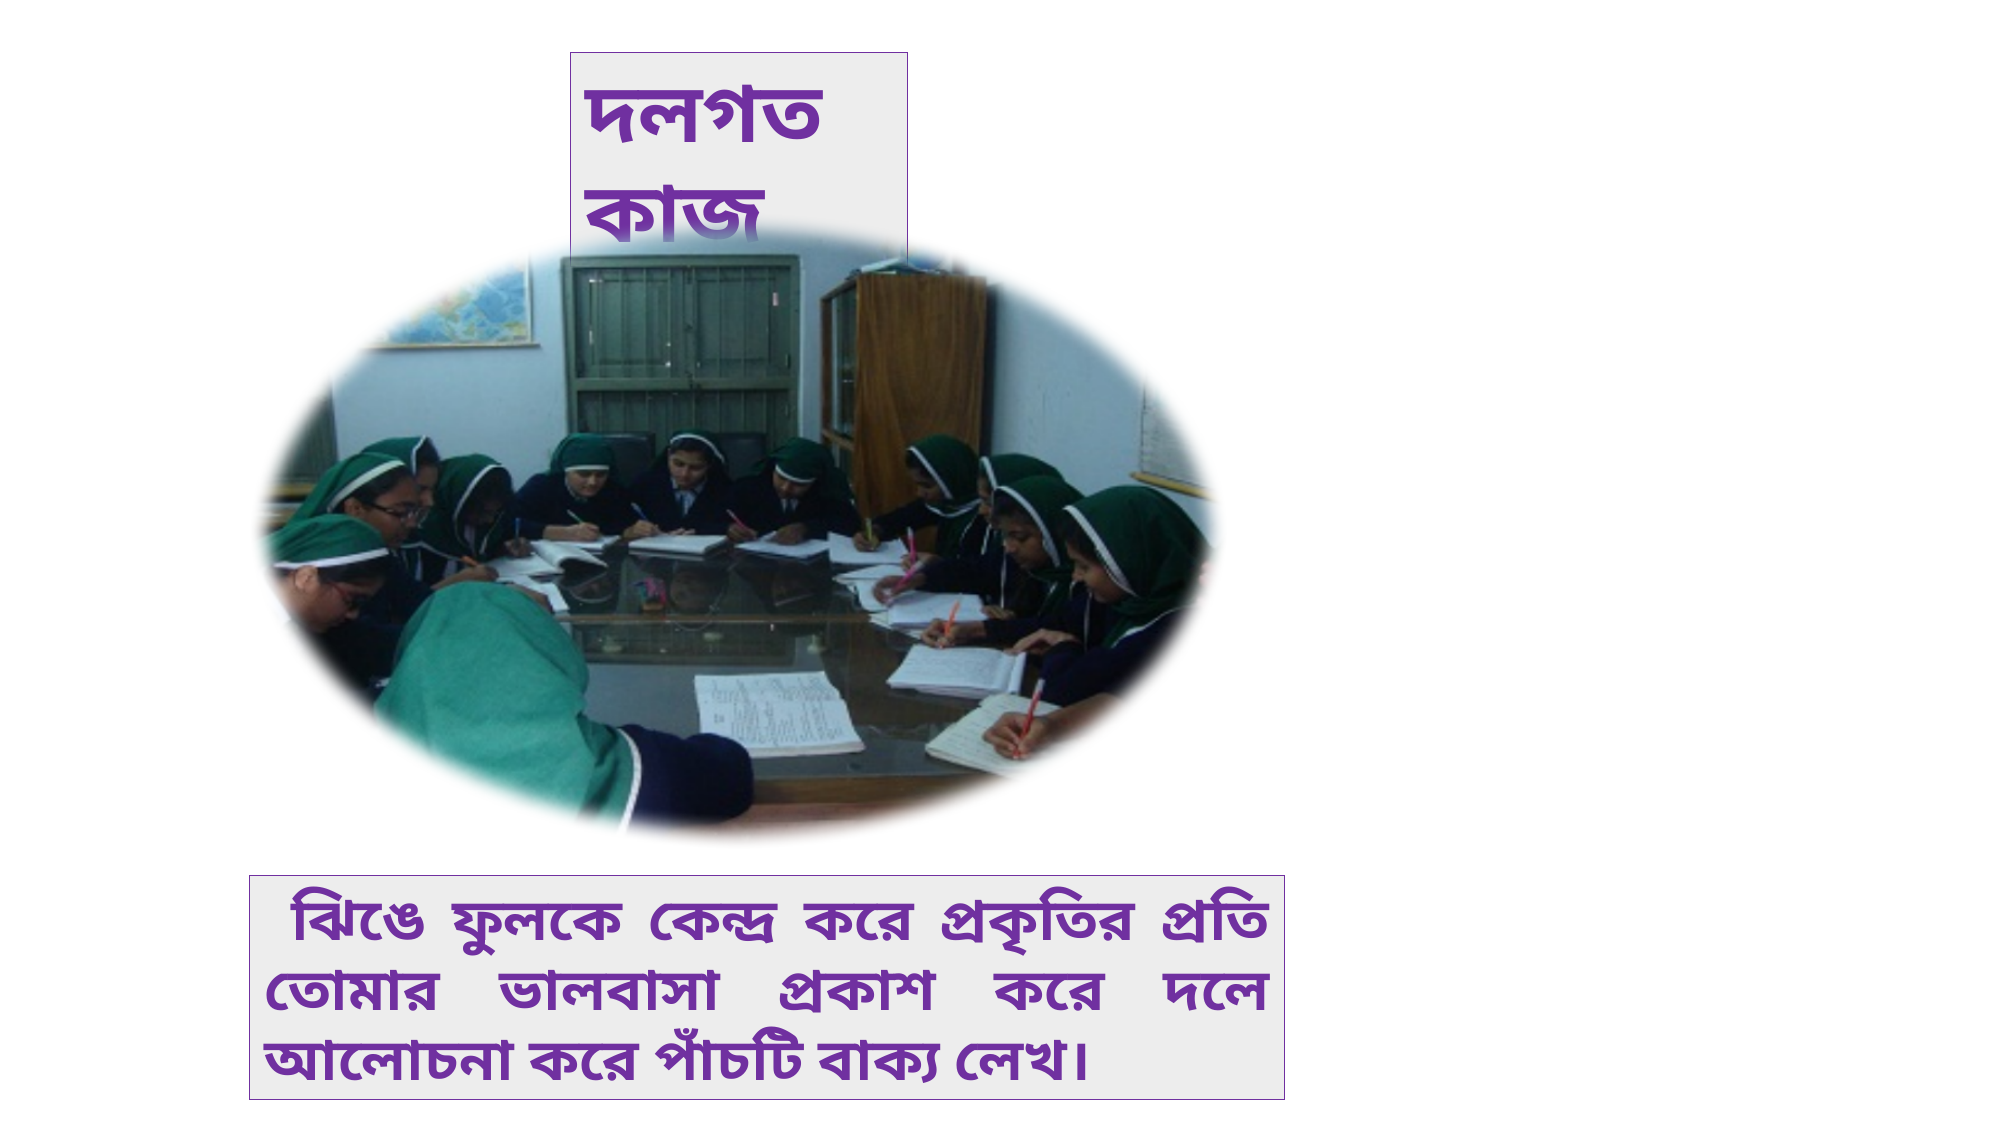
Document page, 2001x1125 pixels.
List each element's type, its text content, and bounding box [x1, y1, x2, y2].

picture [249, 212, 1228, 850]
text_box ঝিঙে ফুলকে কেন্দ্র করে প্রকৃতির প্রতি তোমার ভালবাসা প্রকাশ করে দলে আলোচনা করে পাঁচটি বাক্য লেখ। [249, 875, 1285, 1100]
text_box দলগত কাজ [570, 52, 908, 212]
